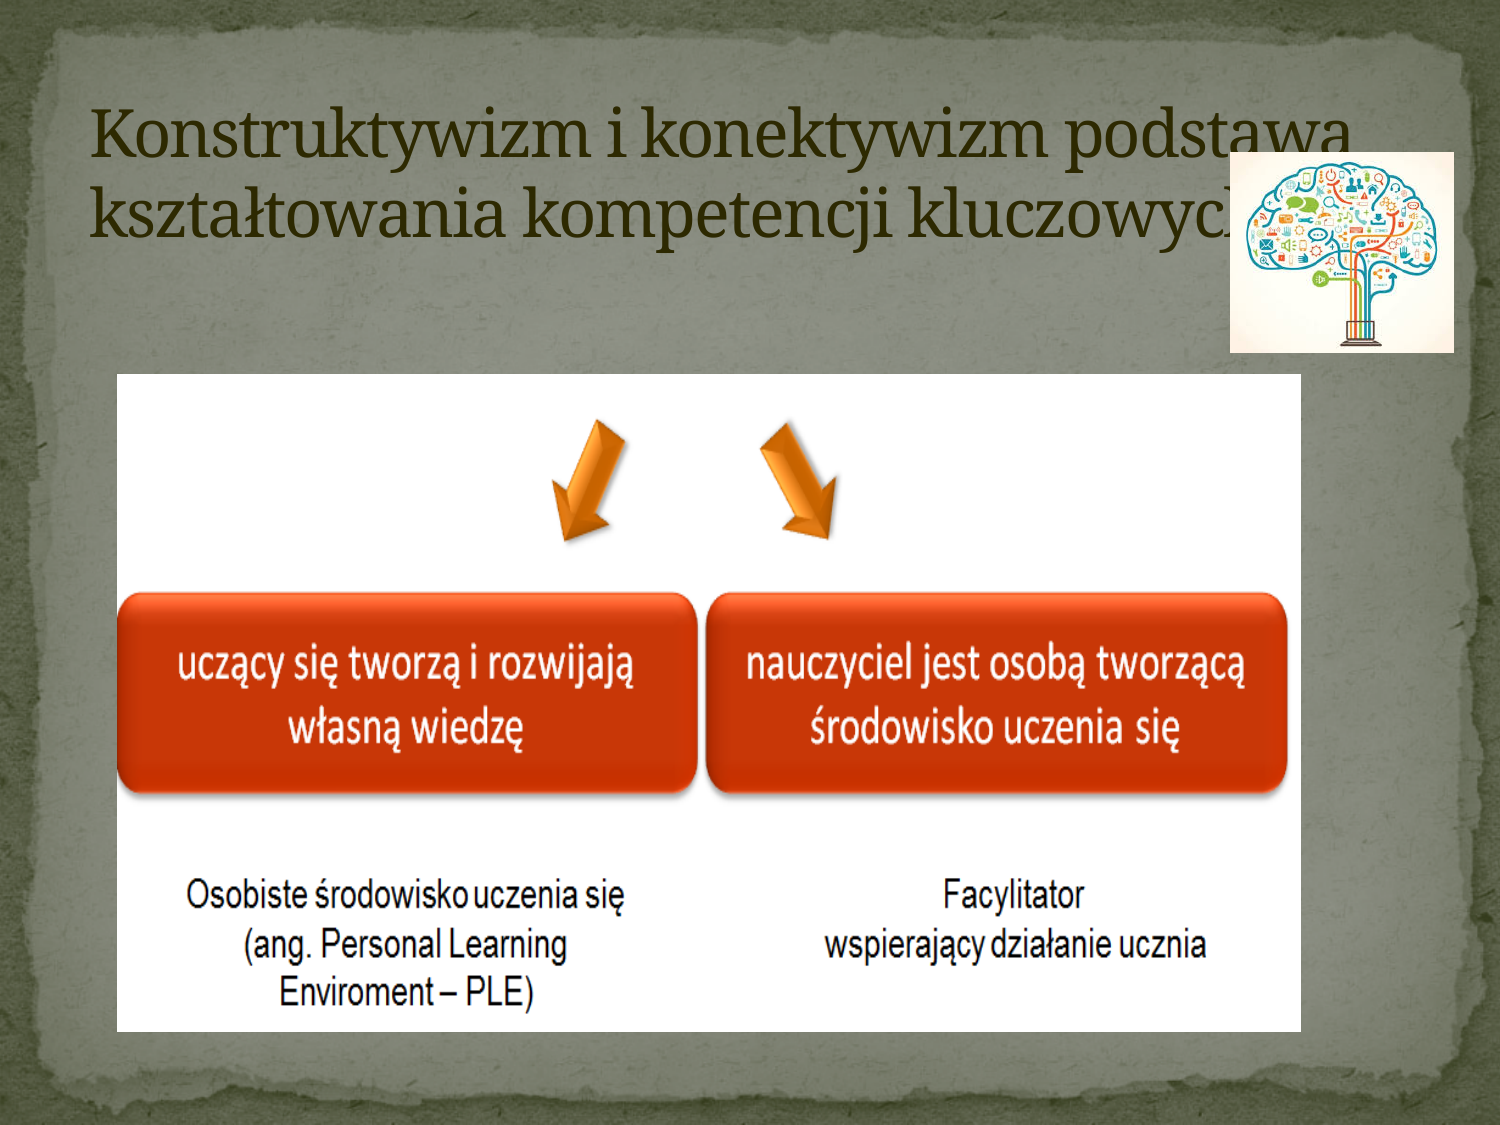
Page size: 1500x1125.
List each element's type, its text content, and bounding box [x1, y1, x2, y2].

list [120, 377, 1299, 1030]
title Konstruktywizm i konektywizm podstawą kształtowania kompetencji kluczowych [74, 24, 1500, 258]
picture [1230, 152, 1454, 353]
